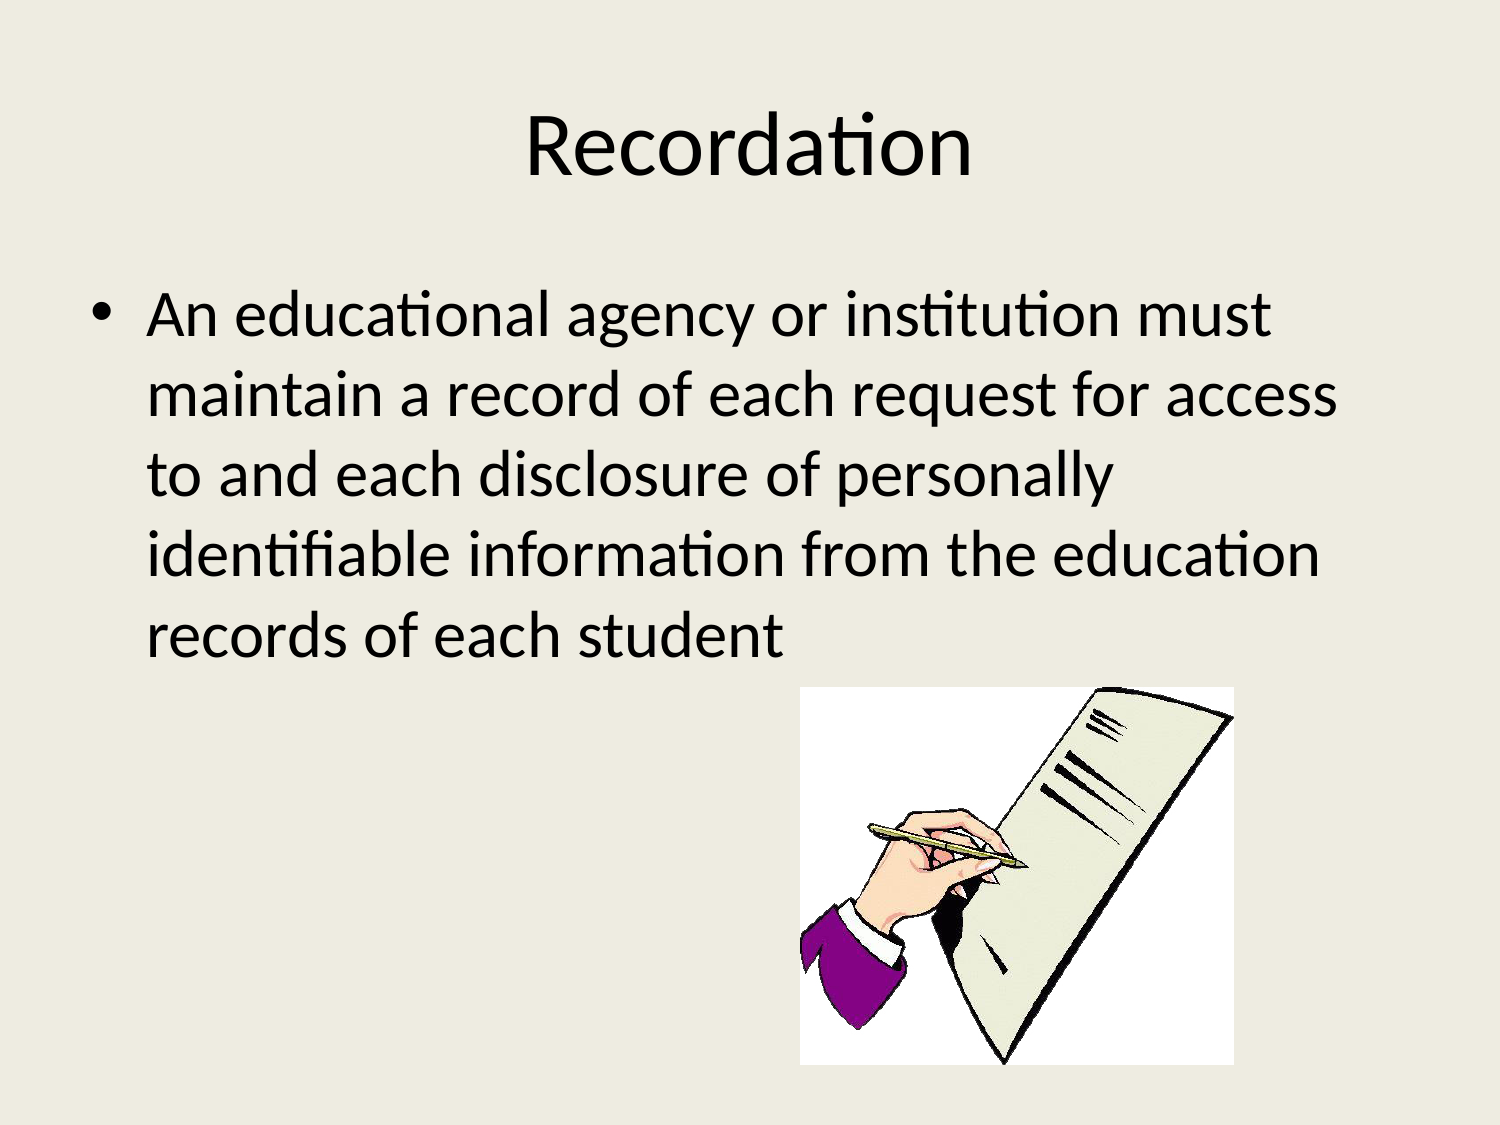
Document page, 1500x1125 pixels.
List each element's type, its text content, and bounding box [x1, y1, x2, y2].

title Recordation [75, 45, 1425, 233]
list An educational agency or institution must maintain a record of each request for access to and each disclosure of personally identifiable information from the education records of each student [75, 262, 1425, 1005]
picture [799, 687, 1234, 1065]
